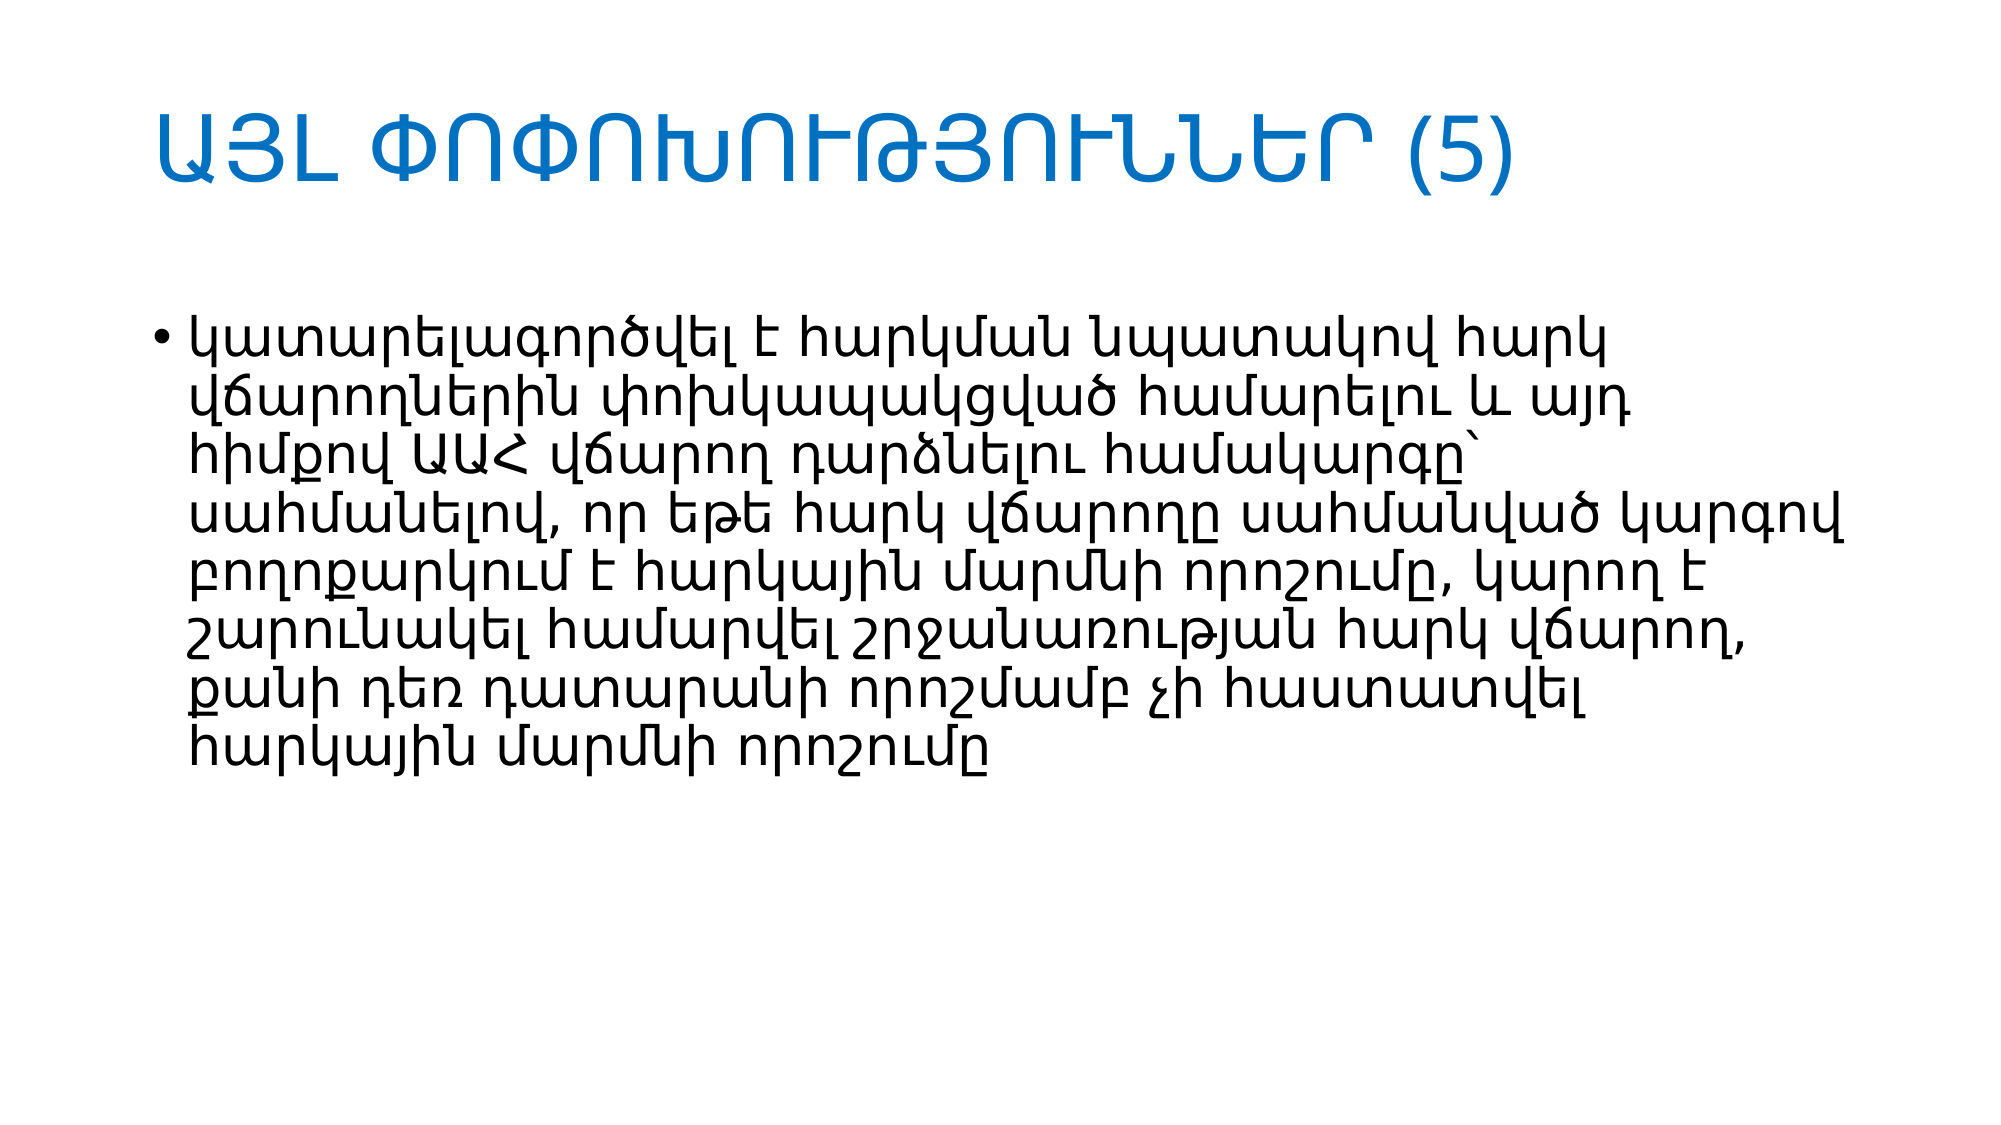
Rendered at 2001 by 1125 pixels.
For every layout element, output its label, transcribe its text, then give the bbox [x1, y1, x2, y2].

list կատարելագործվել է հարկման նպատակով հարկ վճարողներին փոխկապակցված համարելու և այդ հիմքով ԱԱՀ վճարող դարձնելու համակարգը՝ սահմանելով, որ եթե հարկ վճարողը սահմանված կարգով բողոքարկում է հարկային մարմնի որոշումը, կարող է շարունակել համարվել շրջանառության հարկ վճարող, քանի դեռ դատարանի որոշմամբ չի հաստատվել հարկային մարմնի որոշումը [137, 302, 1863, 787]
title ԱՅԼ ՓՈՓՈԽՈՒԹՅՈՒՆՆԵՐ (5) [137, 59, 1863, 244]
